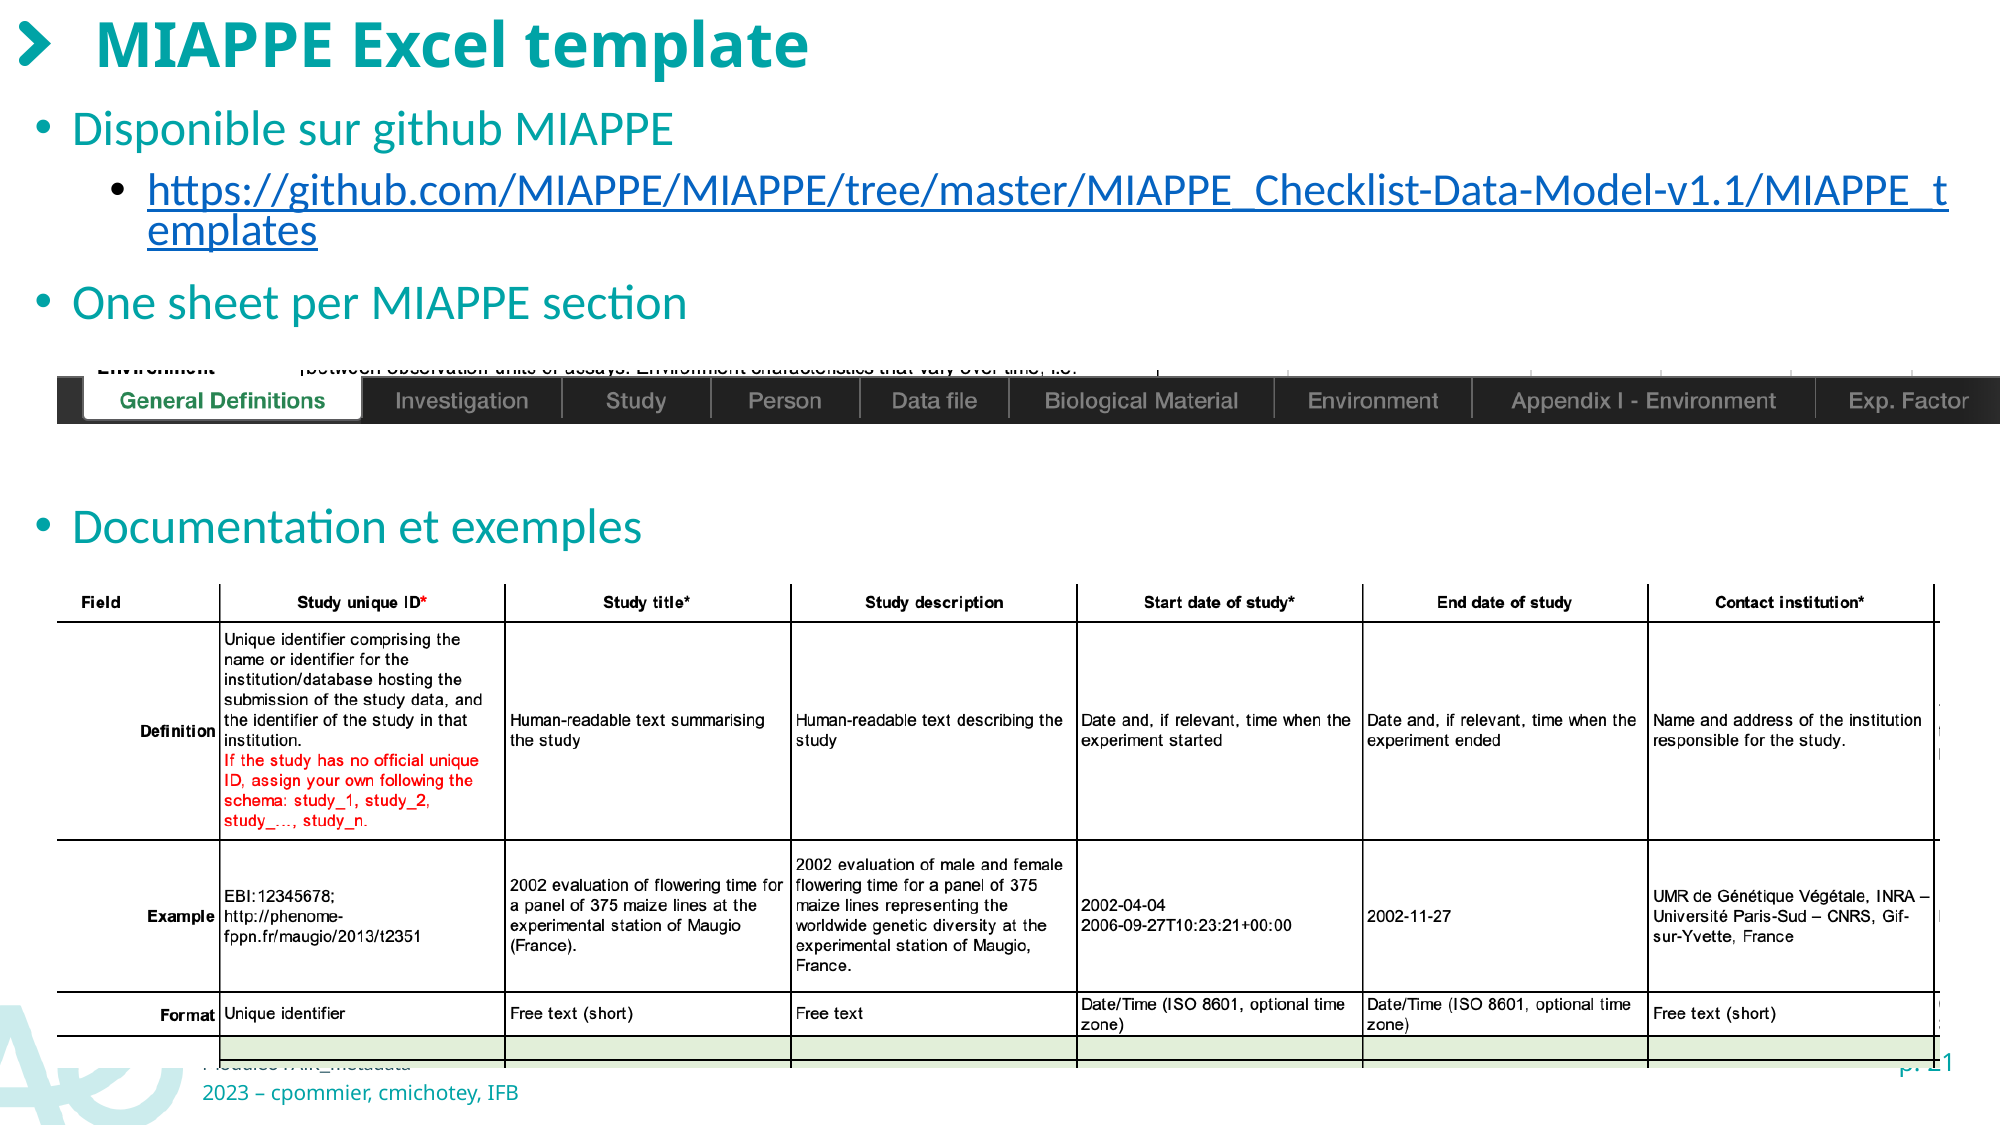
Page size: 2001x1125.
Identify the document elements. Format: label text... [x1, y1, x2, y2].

picture [57, 370, 2000, 424]
list Disponible sur github MIAPPE https://github.com/MIAPPE/MIAPPE/tree/master/MIAPPE_Checklist-Data-Model-v1.1/MIAPPE_templates One sheet per MIAPPE section Documentation et exemples [19, 95, 1986, 1031]
title MIAPPE Excel template [19, 0, 1986, 95]
picture [19, 21, 52, 66]
picture [0, 584, 1940, 1125]
